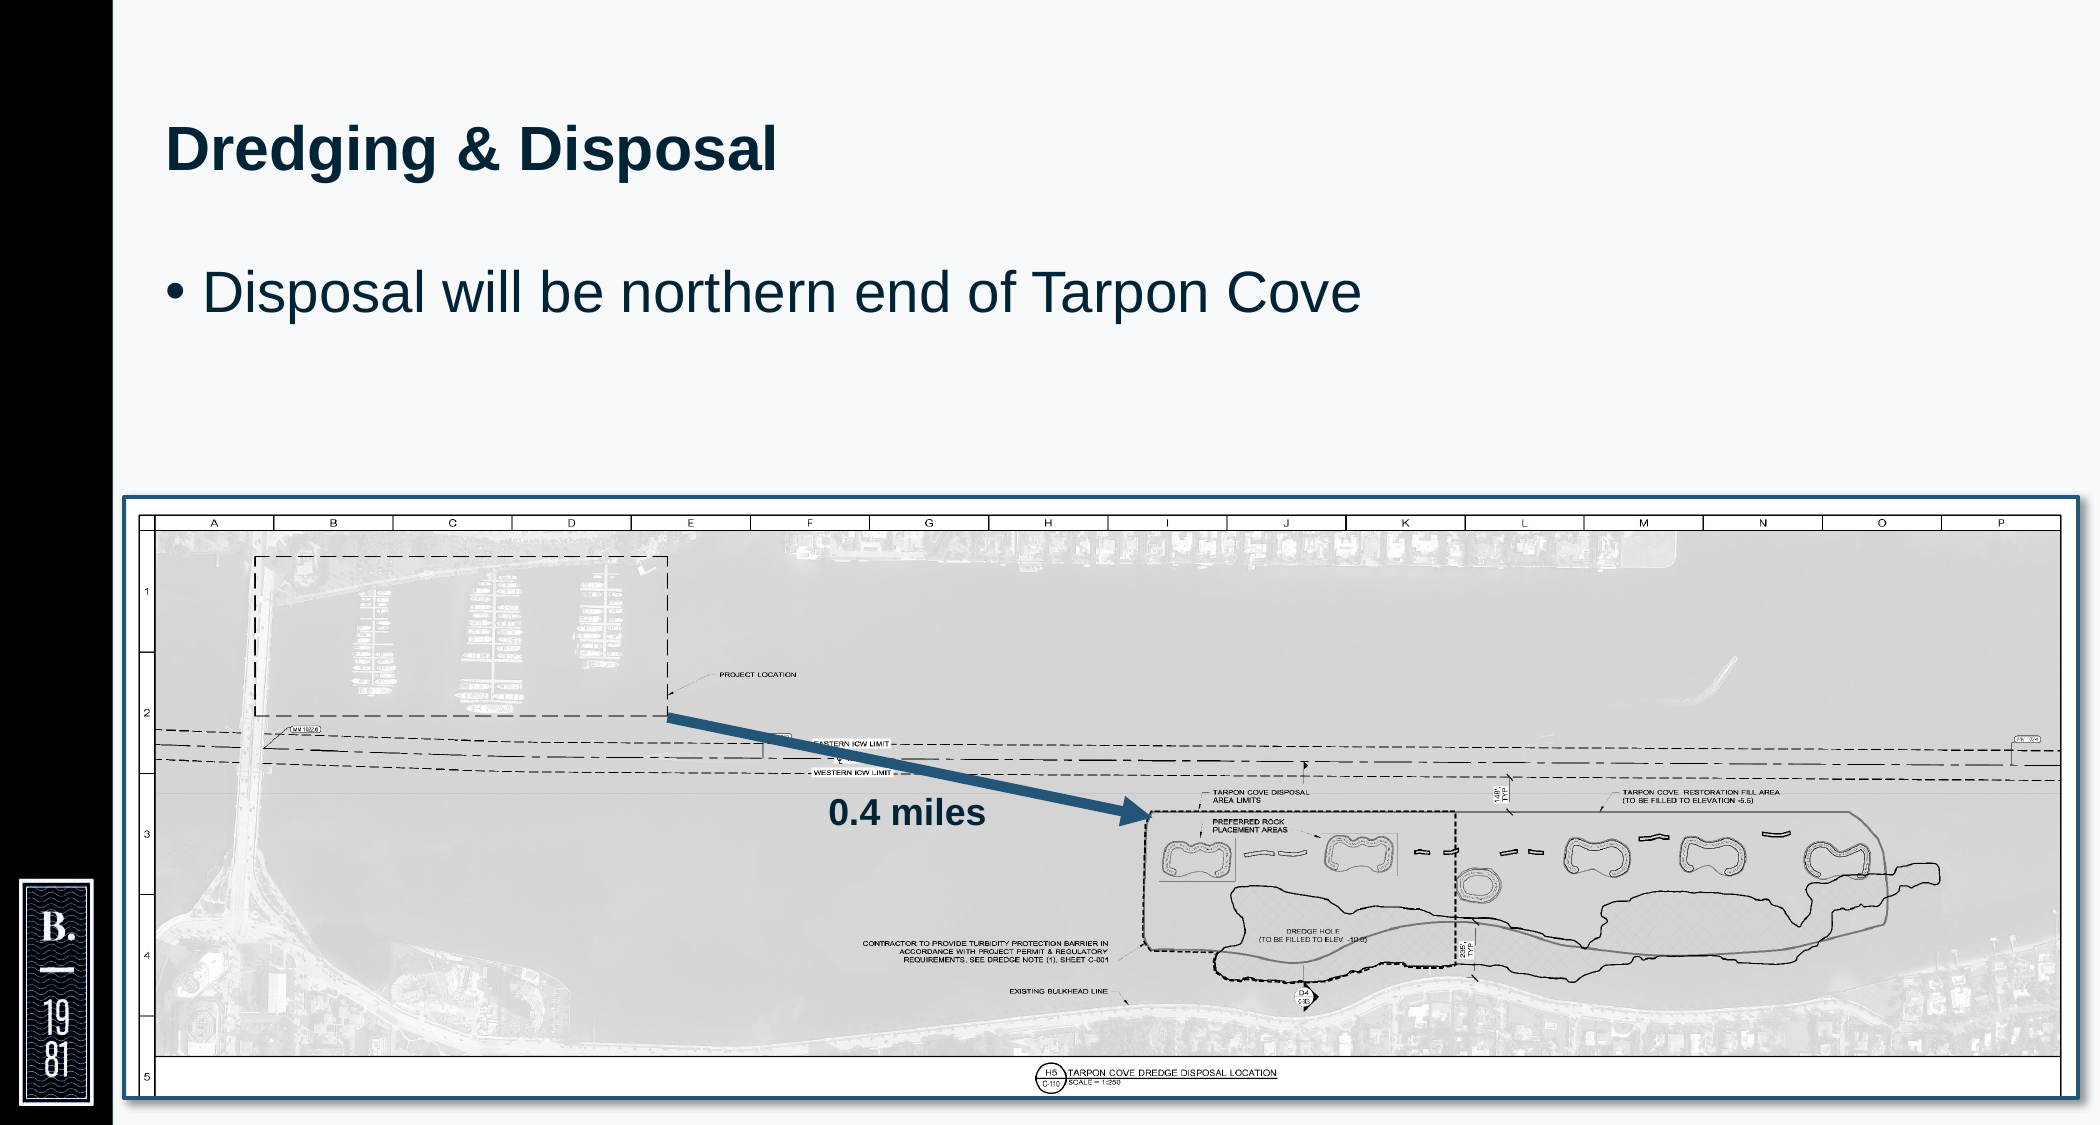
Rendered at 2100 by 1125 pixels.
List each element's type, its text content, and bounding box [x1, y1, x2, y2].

list Disposal will be northern end of Tarpon Cove [150, 254, 2063, 492]
picture [0, 0, 2100, 1125]
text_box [667, 717, 1153, 818]
title Dredging & Disposal [150, 60, 2063, 240]
